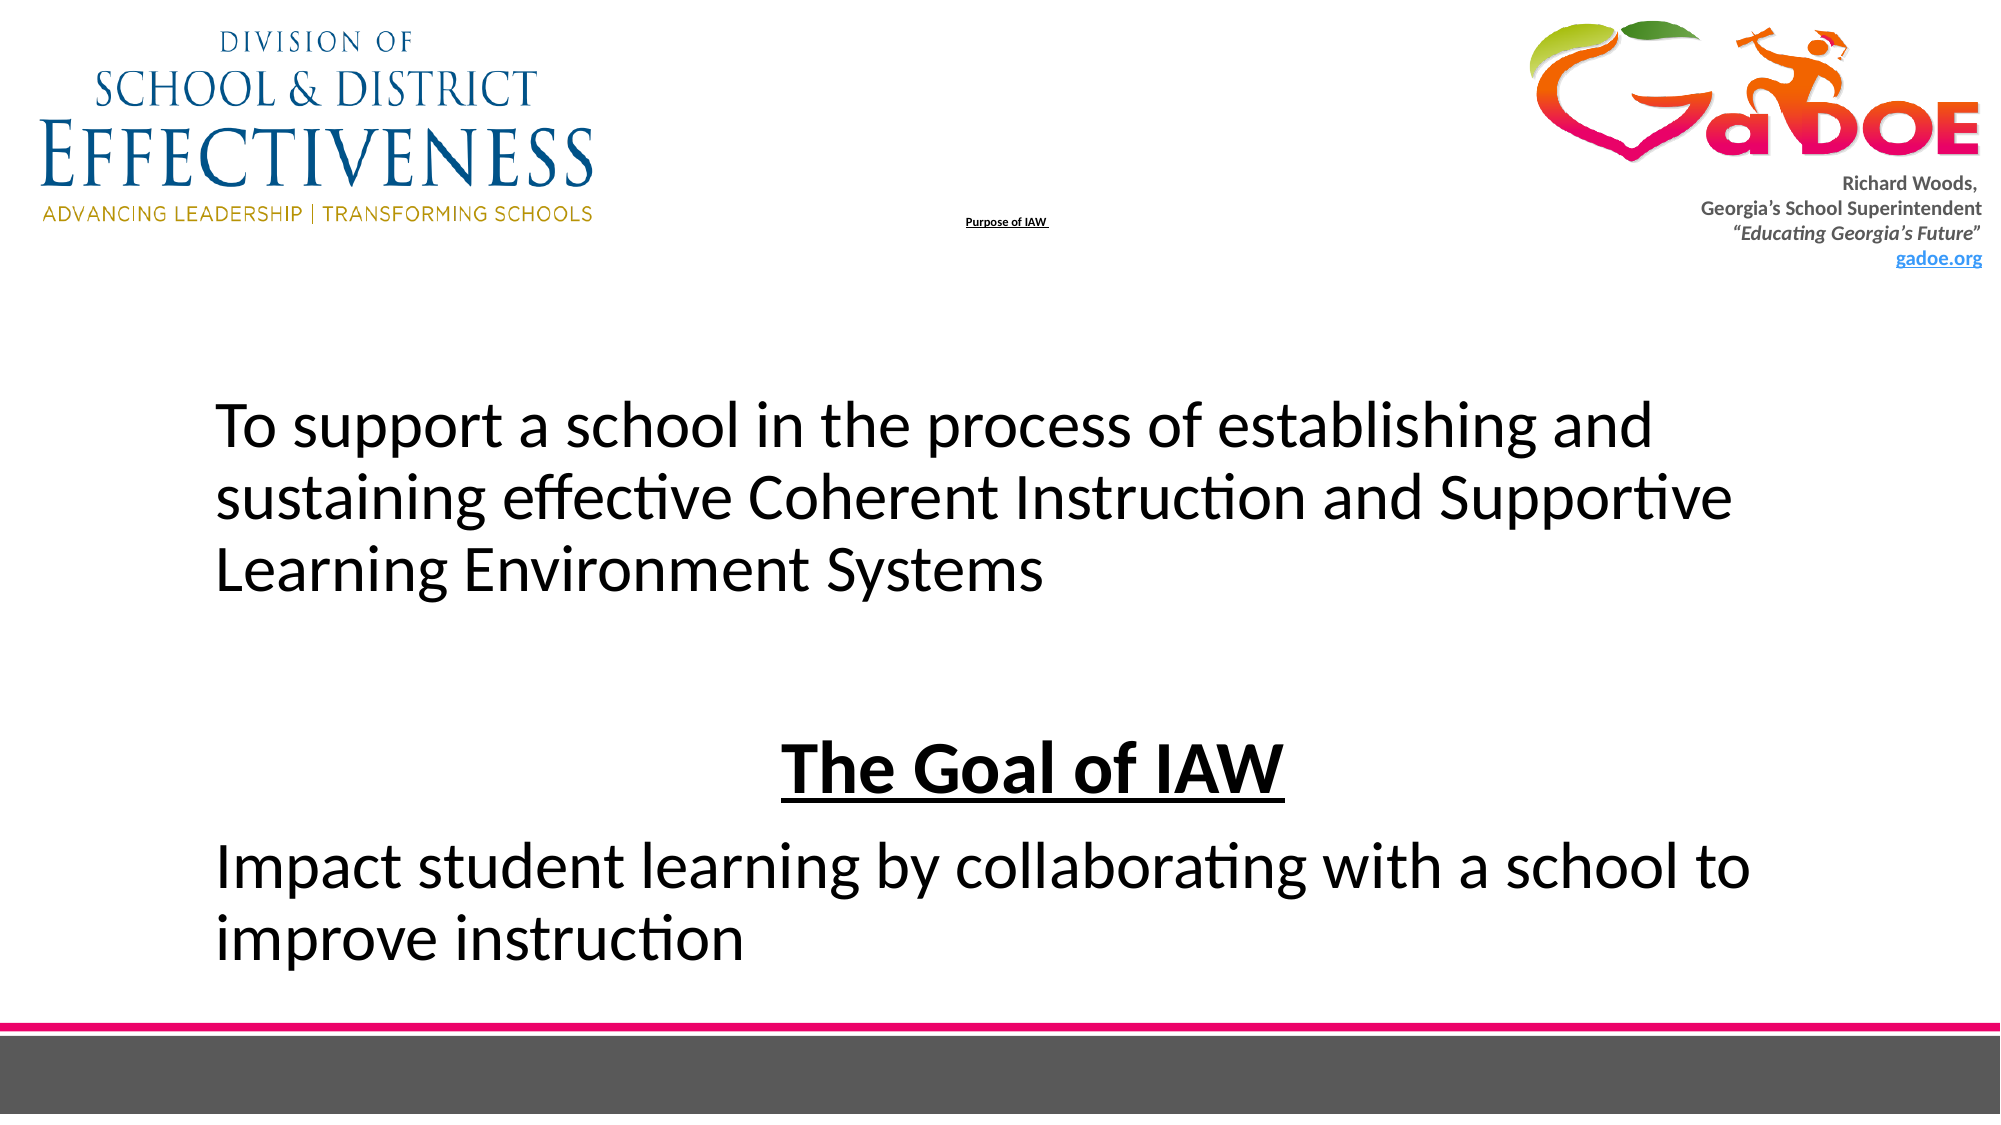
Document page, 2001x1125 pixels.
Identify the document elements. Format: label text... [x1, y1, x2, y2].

list To support a school in the process of establishing and sustaining effective Coherent Instruction and Supportive Learning Environment Systems The Goal of IAW Impact student learning by collaborating with a school to improve instruction [200, 382, 1866, 613]
picture [1513, 8, 1998, 164]
title Purpose of IAW [316, 208, 1699, 319]
picture [0, 0, 634, 242]
